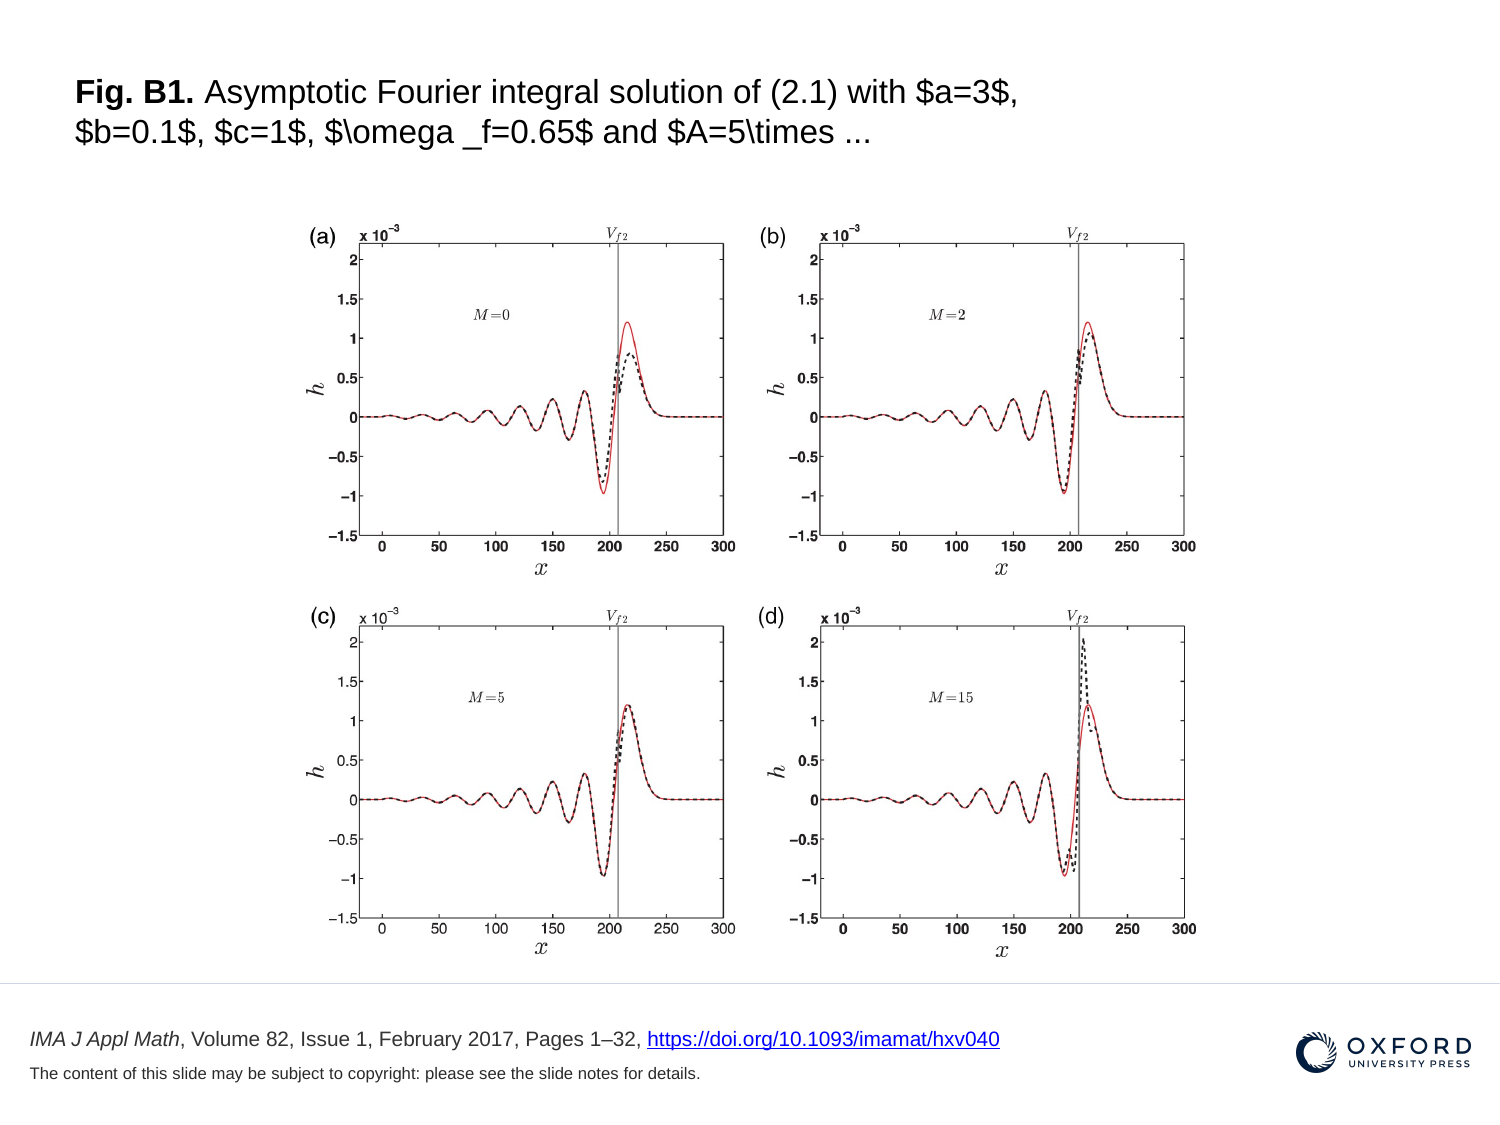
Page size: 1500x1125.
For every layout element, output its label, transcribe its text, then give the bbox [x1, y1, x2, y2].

picture [306, 224, 1196, 957]
footer IMA J Appl Math, Volume 82, Issue 1, February 2017, Pages 1–32, https://doi.org/10.1093/imamat/hxv040 The content of this slide may be subject to copyright: please see the slide notes for details. [0, 983, 1260, 1125]
picture [1296, 1032, 1471, 1073]
title Fig. B1. Asymptotic Fourier integral solution of (2.1) with $a=3$, $b=0.1$, $c=1$, $\omega _f=0.65$ and $A=5\times ... [75, 69, 1078, 171]
